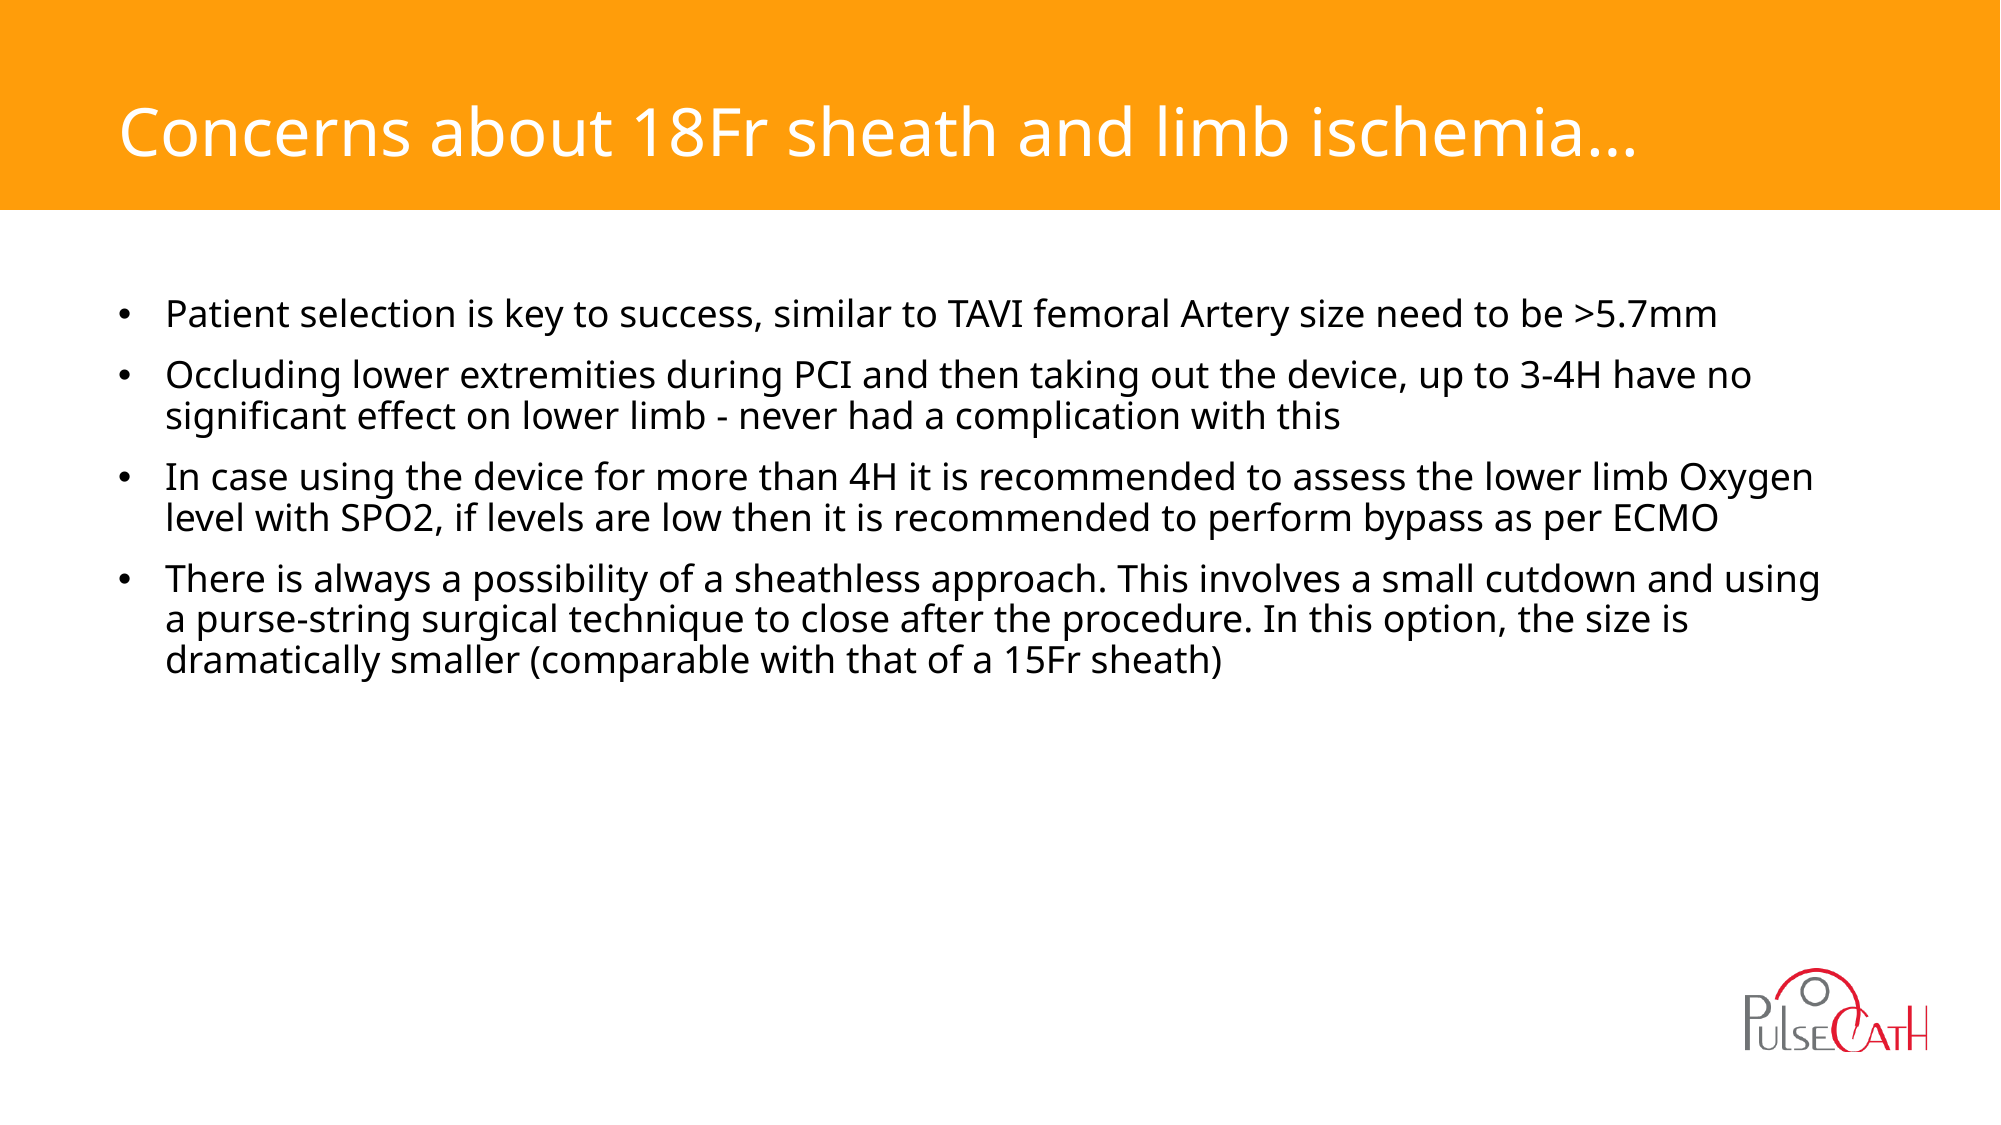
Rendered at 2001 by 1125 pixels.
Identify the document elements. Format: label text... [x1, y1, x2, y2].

list Patient selection is key to success, similar to TAVI femoral Artery size need to be >5.7mm Occluding lower extremities during PCI and then taking out the device, up to 3-4H have no significant effect on lower limb - never had a complication with this In case using the device for more than 4H it is recommended to assess the lower limb Oxygen level with SPO2, if levels are low then it is recommended to perform bypass as per ECMO There is always a possibility of a sheathless approach. This involves a small cutdown and using a purse-string surgical technique to close after the procedure. In this option, the size is dramatically smaller (comparable with that of a 15Fr sheath) [118, 295, 1844, 921]
title Concerns about 18Fr sheath and limb ischemia… [0, 0, 2000, 210]
